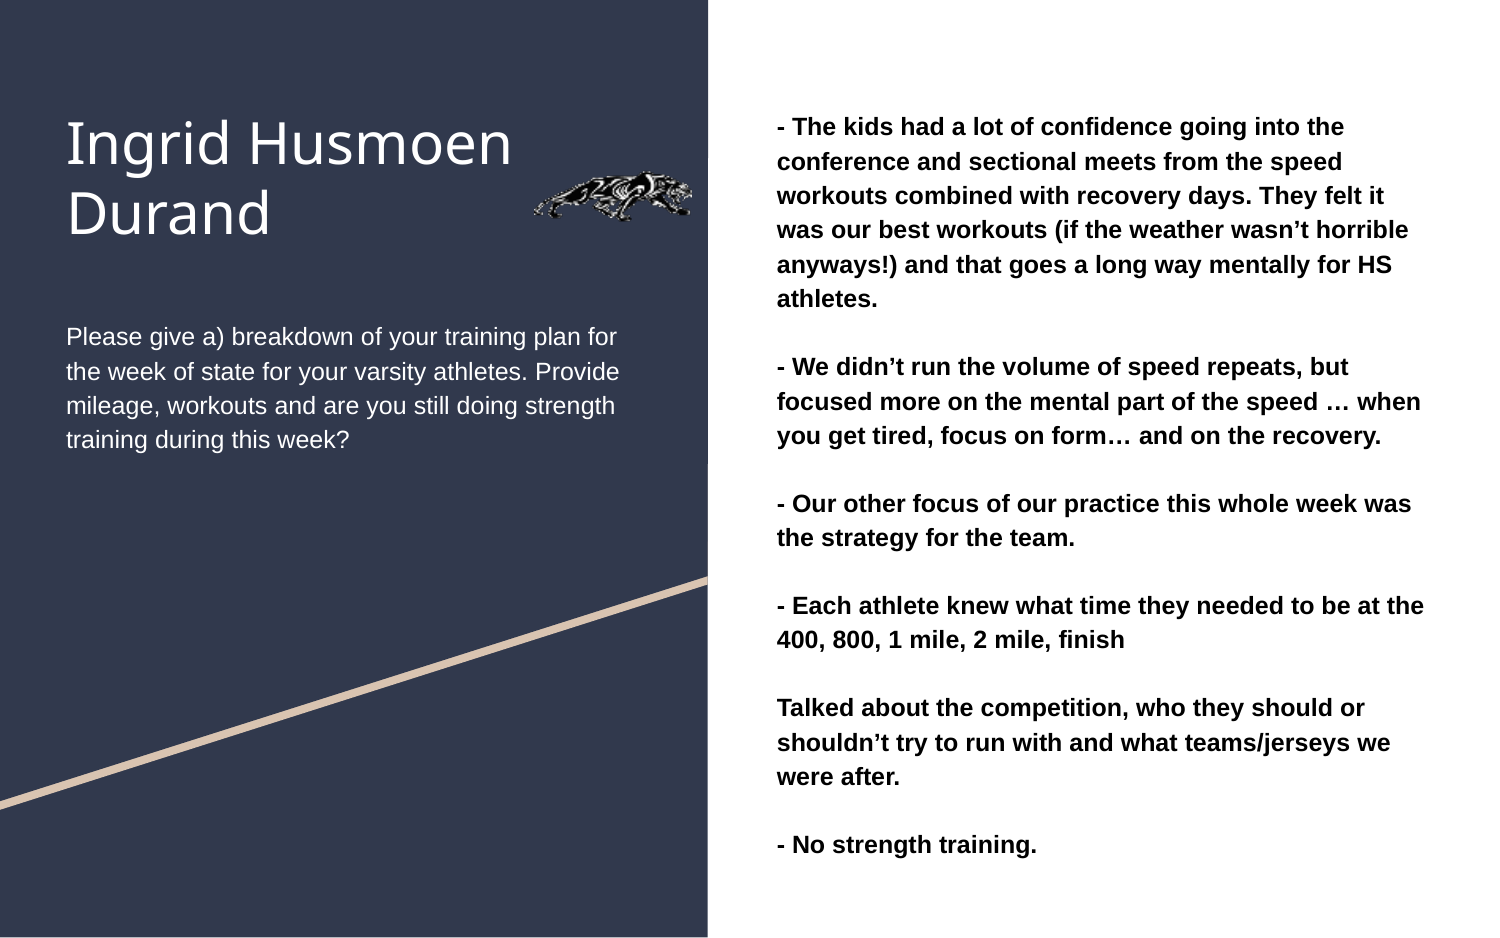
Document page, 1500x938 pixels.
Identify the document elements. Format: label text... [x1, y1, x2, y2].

picture [534, 118, 692, 276]
title Ingrid Husmoen Durand Please give a) breakdown of your training plan for the week of state for your varsity athletes. Provide mileage, workouts and are you still doing strength training during this week? [51, 91, 660, 549]
list - The kids had a lot of confidence going into the conference and sectional meets from the speed workouts combined with recovery days. They felt it was our best workouts (if the weather wasn’t horrible anyways!) and that goes a long way mentally for HS athletes. - We didn’t run the volume of speed repeats, but focused more on the mental part of the speed … when you get tired, focus on form… and on the recovery. - Our other focus of our practice this whole week was the strategy for the team. - Each athlete knew what time they needed to be at the 400, 800, 1 mile, 2 mile, finish Talked about the competition, who they should or shouldn’t try to run with and what teams/jerseys we were after. - No strength training. [761, 91, 1446, 839]
